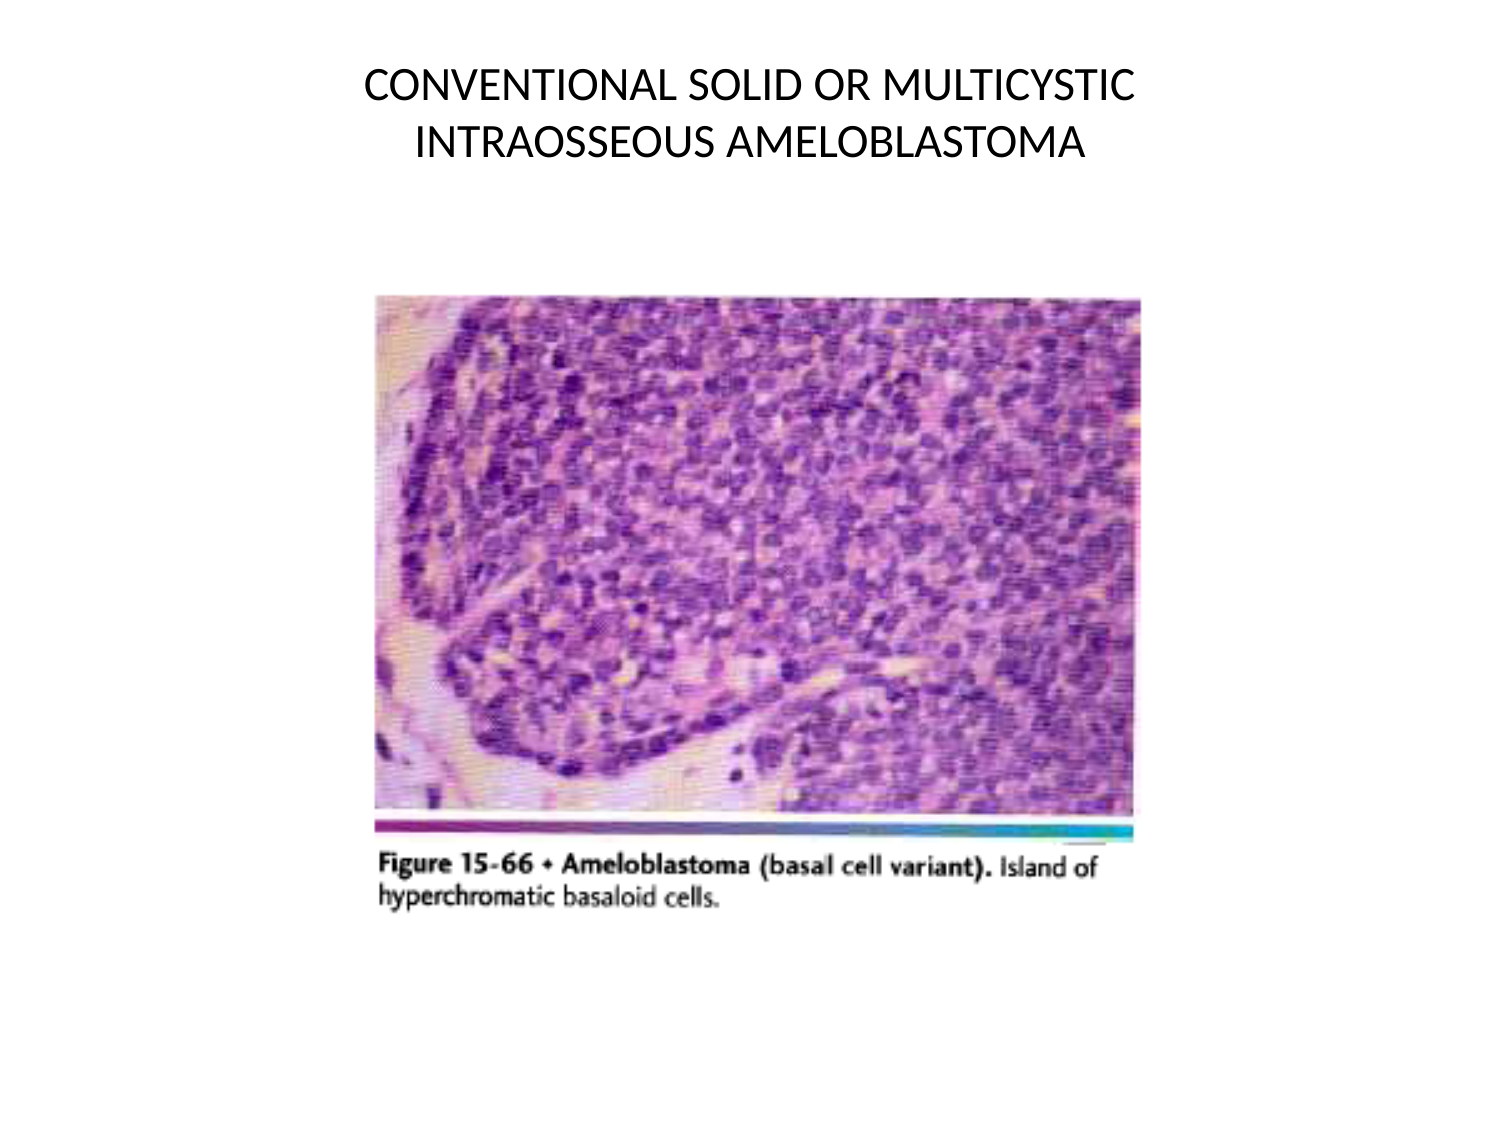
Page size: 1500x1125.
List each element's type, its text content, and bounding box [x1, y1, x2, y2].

title CONVENTIONAL SOLID OR MULTICYSTIC INTRAOSSEOUS AMELOBLASTOMA [75, 45, 1425, 233]
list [348, 278, 1164, 929]
